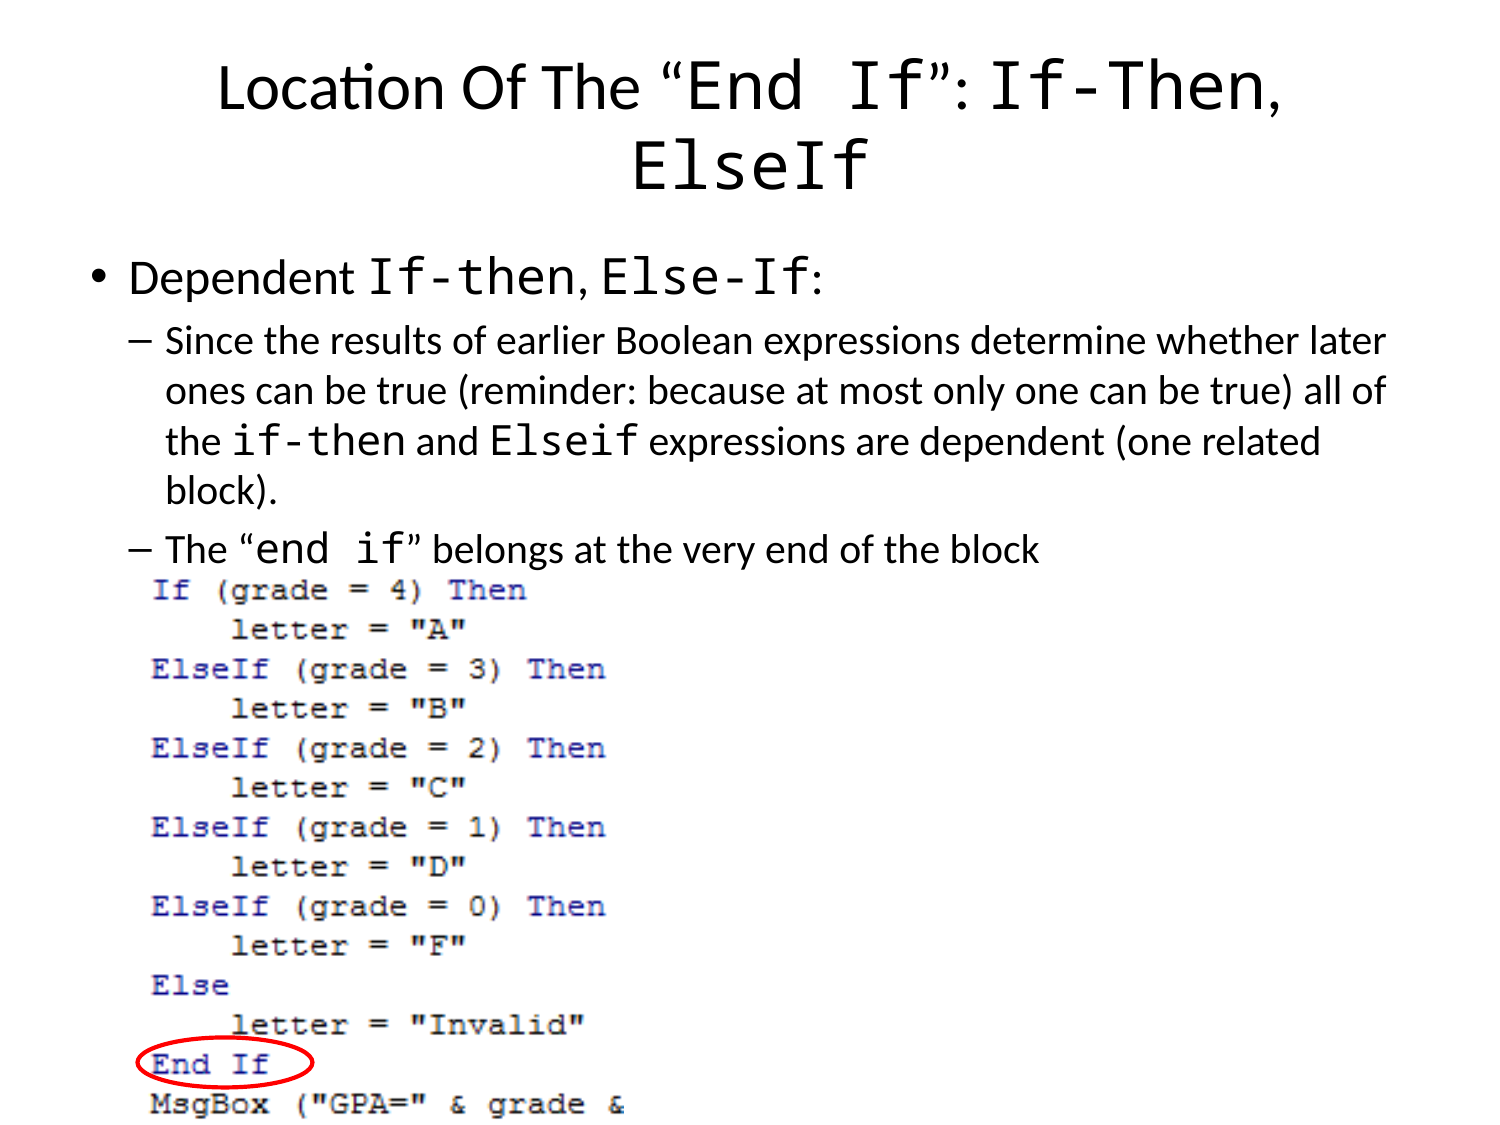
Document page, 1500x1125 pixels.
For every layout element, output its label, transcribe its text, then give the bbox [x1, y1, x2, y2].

list Dependent If-then, Else-If: Since the results of earlier Boolean expressions determine whether later ones can be true (reminder: because at most only one can be true) all of the if-then and Elseif expressions are dependent (one related block). The “end if” belongs at the very end of the block [75, 237, 1425, 1063]
title Location Of The “End If”: If-Then, ElseIf [75, 45, 1425, 200]
picture [137, 572, 624, 1124]
